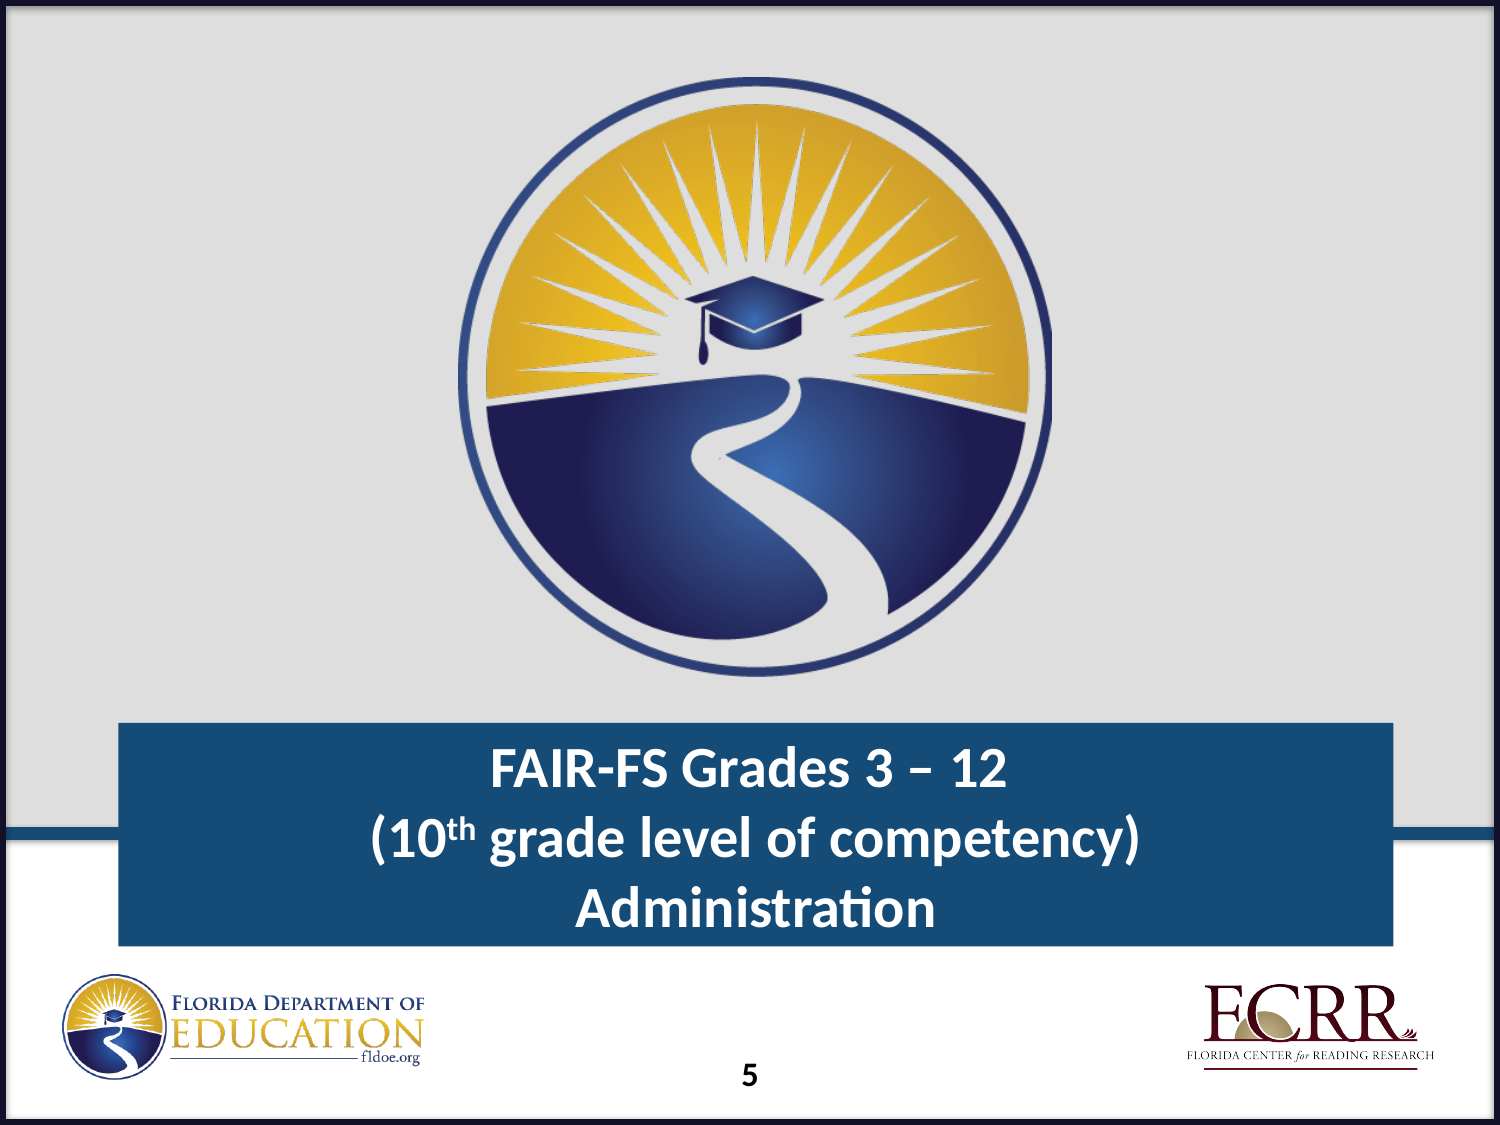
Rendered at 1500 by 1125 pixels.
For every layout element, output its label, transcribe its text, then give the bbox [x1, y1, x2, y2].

picture [1187, 984, 1434, 1070]
title FAIR-FS Grades 3 – 12 (10th grade level of competency) Administration [118, 722, 1394, 947]
slide_number 5 [575, 1042, 925, 1103]
picture [62, 974, 424, 1080]
picture [458, 76, 1052, 678]
